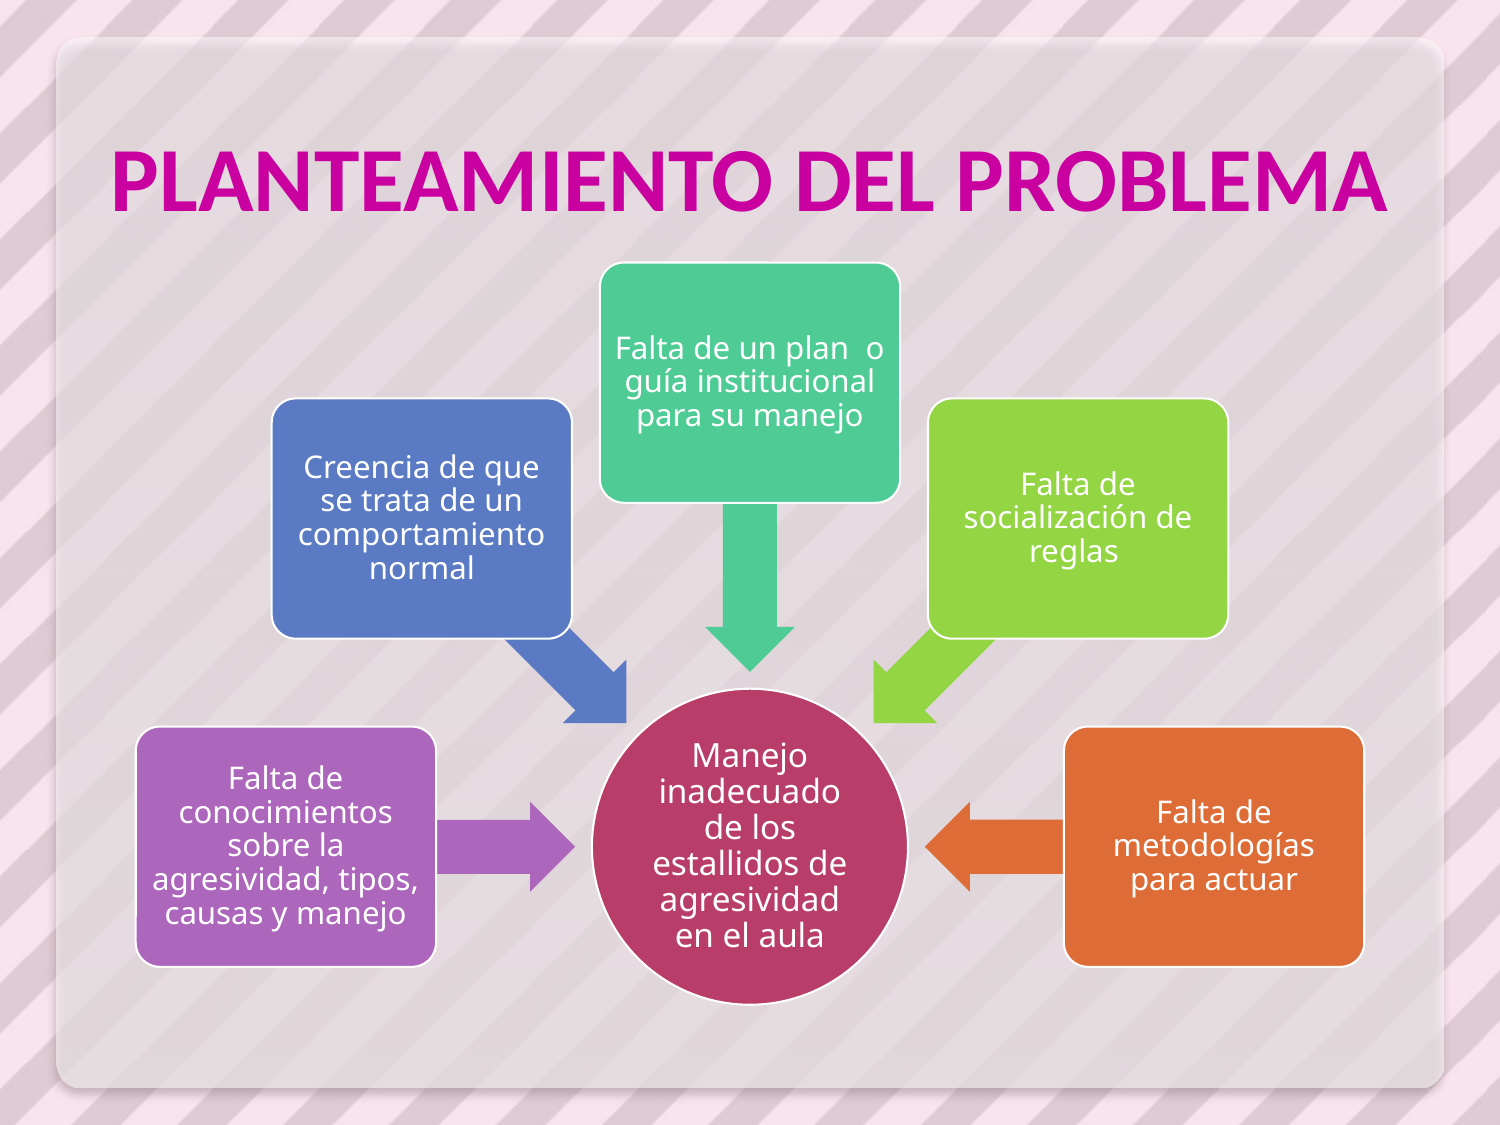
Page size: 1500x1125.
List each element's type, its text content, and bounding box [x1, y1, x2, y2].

title PLANTEAMIENTO DEL PROBLEMA [75, 50, 1425, 238]
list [74, 262, 1425, 1005]
